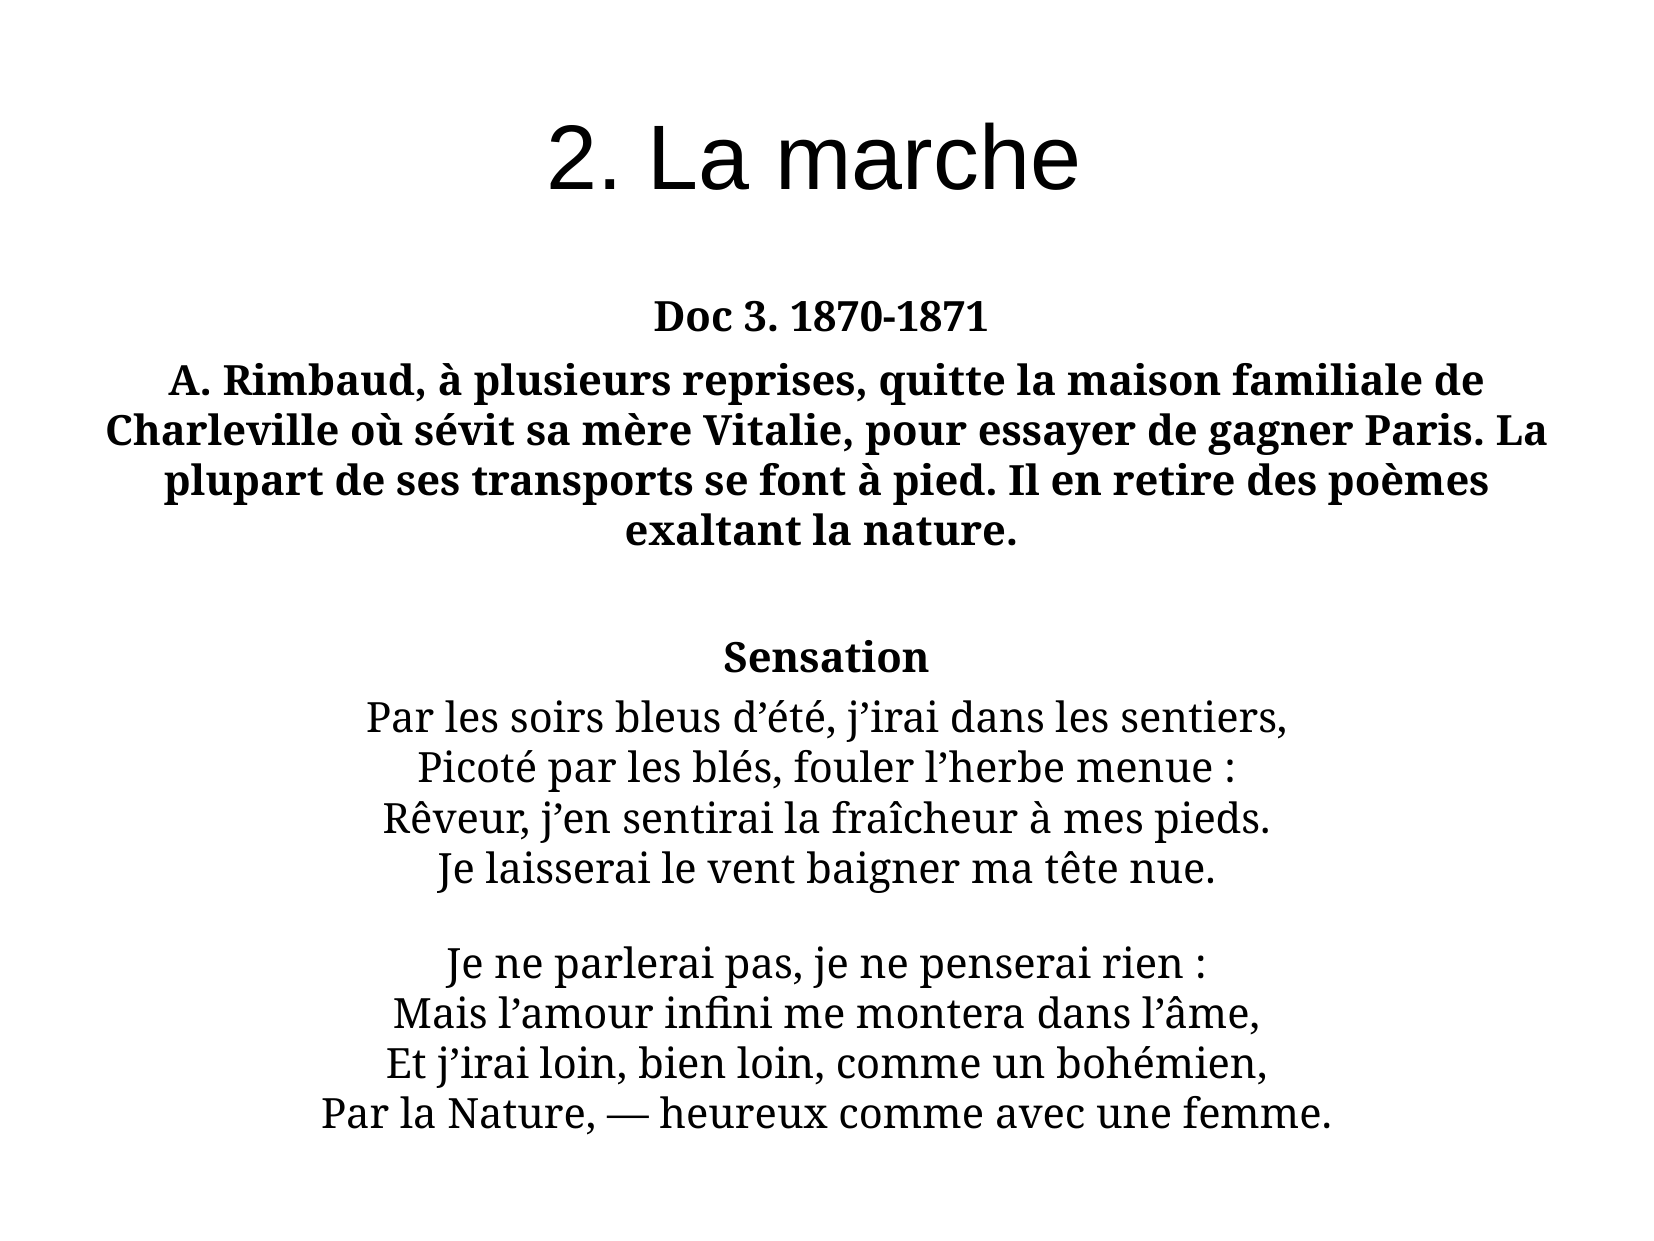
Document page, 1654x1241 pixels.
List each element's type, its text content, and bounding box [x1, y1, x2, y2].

text_box Doc 3. 1870-1871 A. Rimbaud, à plusieurs reprises, quitte la maison familiale de Charleville où sévit sa mère Vitalie, pour essayer de gagner Paris. La plupart de ses transports se font à pied. Il en retire des poèmes exaltant la nature. Sensation Par les soirs bleus d’été, j’irai dans les sentiers, Picoté par les blés, fouler l’herbe menue : Rêveur, j’en sentirai la fraîcheur à mes pieds. Je laisserai le vent baigner ma tête nue. Je ne parlerai pas, je ne penserai rien : Mais l’amour infini me montera dans l’âme, Et j’irai loin, bien loin, comme un bohémien, Par la Nature, — heureux comme avec une femme. [82, 290, 1571, 1109]
text_box 2. La marche [82, 49, 1571, 257]
